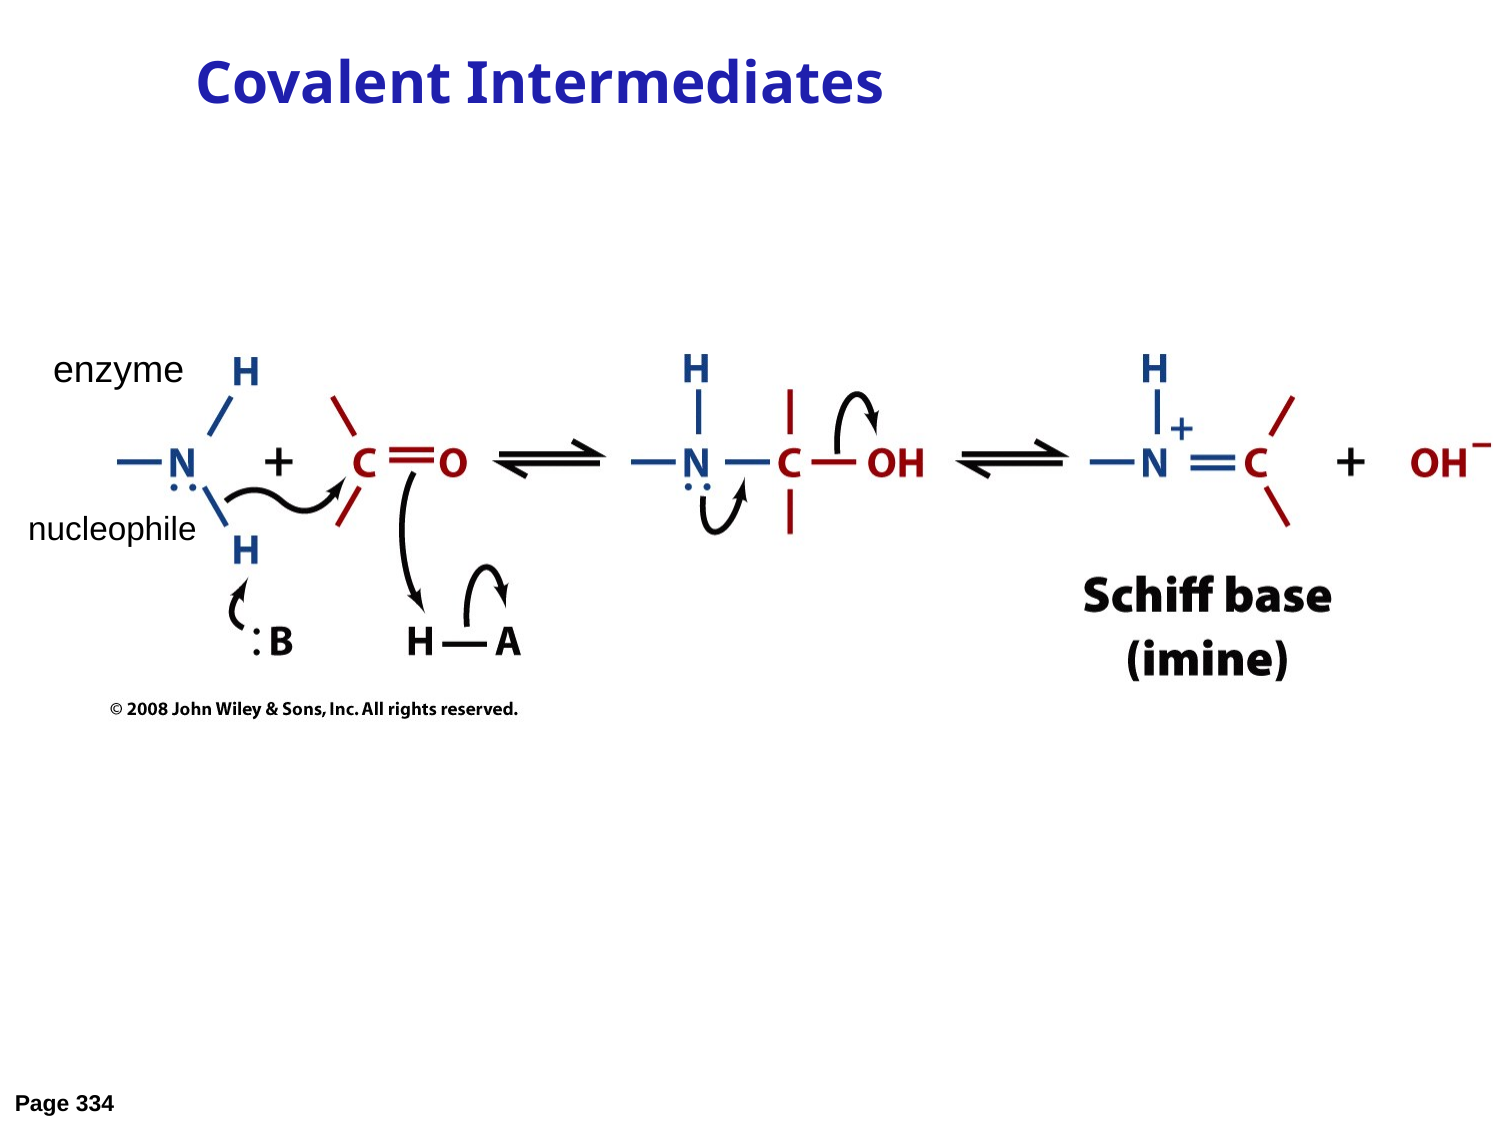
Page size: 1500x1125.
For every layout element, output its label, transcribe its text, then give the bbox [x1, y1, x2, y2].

text_box Covalent Intermediates [180, 37, 900, 123]
picture [100, 337, 1500, 723]
text_box nucleophile [13, 499, 95, 555]
text_box Page 334 [0, 1081, 1500, 1124]
text_box enzyme [38, 337, 98, 398]
